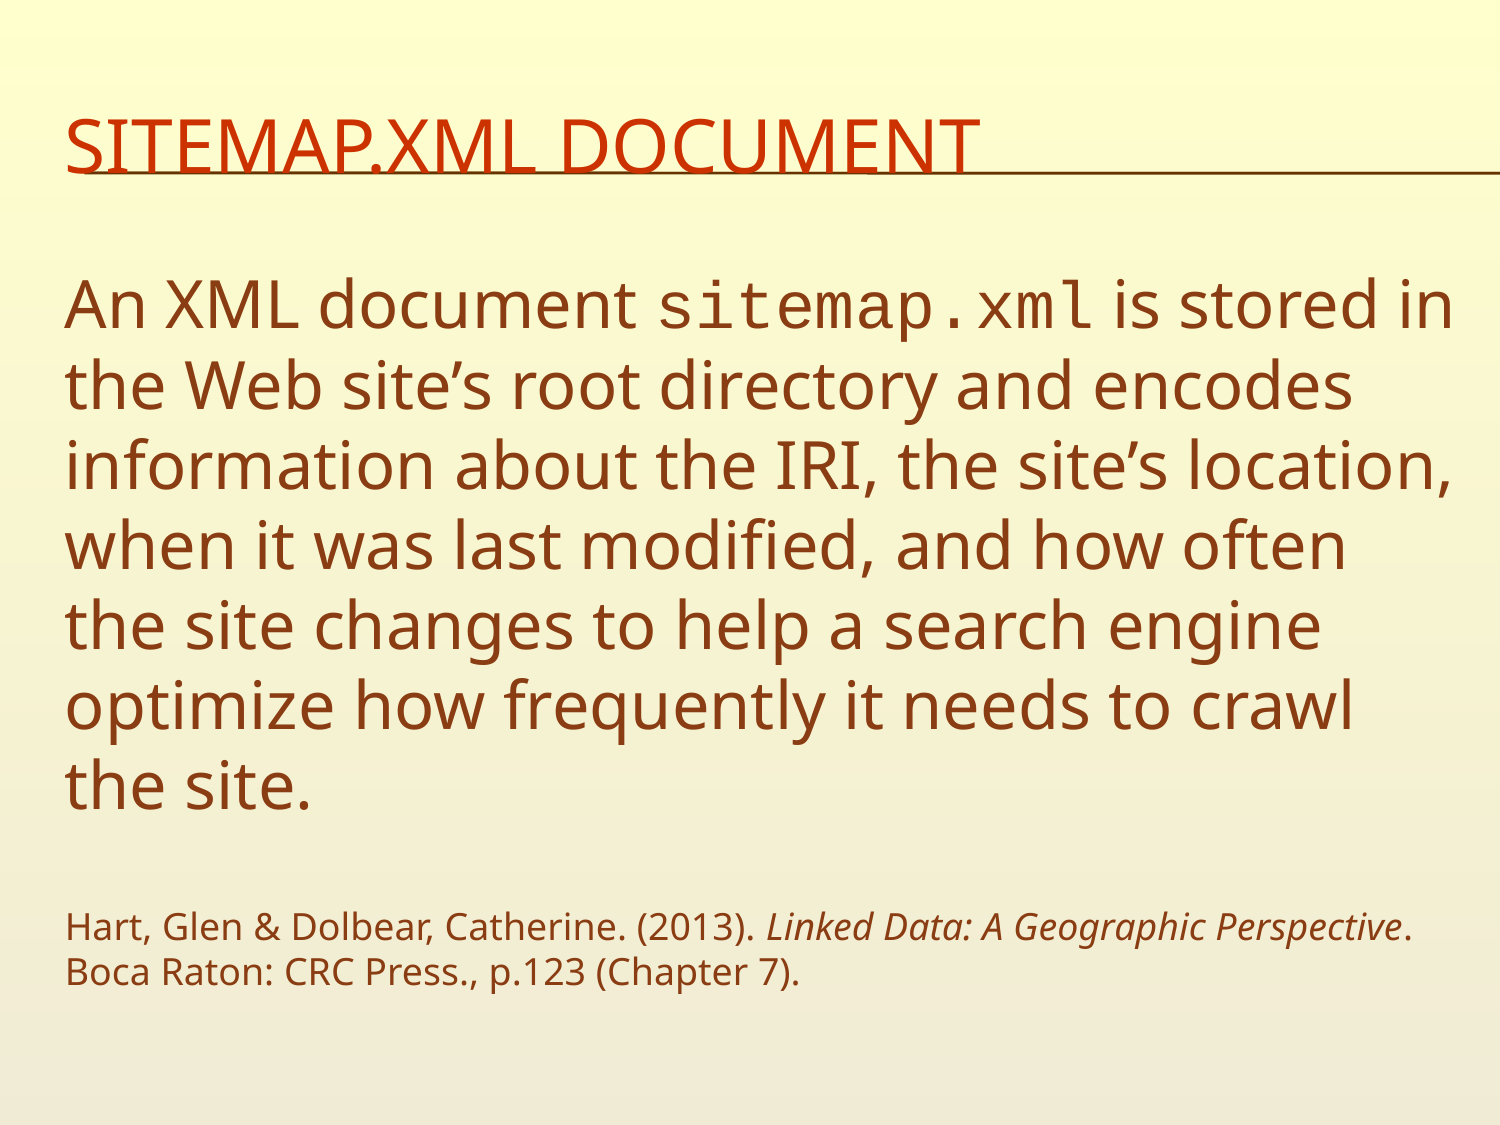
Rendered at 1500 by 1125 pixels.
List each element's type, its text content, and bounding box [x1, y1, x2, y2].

list An XML document sitemap.xml is stored in the Web site’s root directory and encodes information about the IRI, the site’s location, when it was last modified, and how often the site changes to help a search engine optimize how frequently it needs to crawl the site. Hart, Glen & Dolbear, Catherine. (2013). Linked Data: A Geographic Perspective. Boca Raton: CRC Press., p.123 (Chapter 7). [50, 254, 1475, 1050]
title sitemap.xml document [50, 75, 1475, 213]
